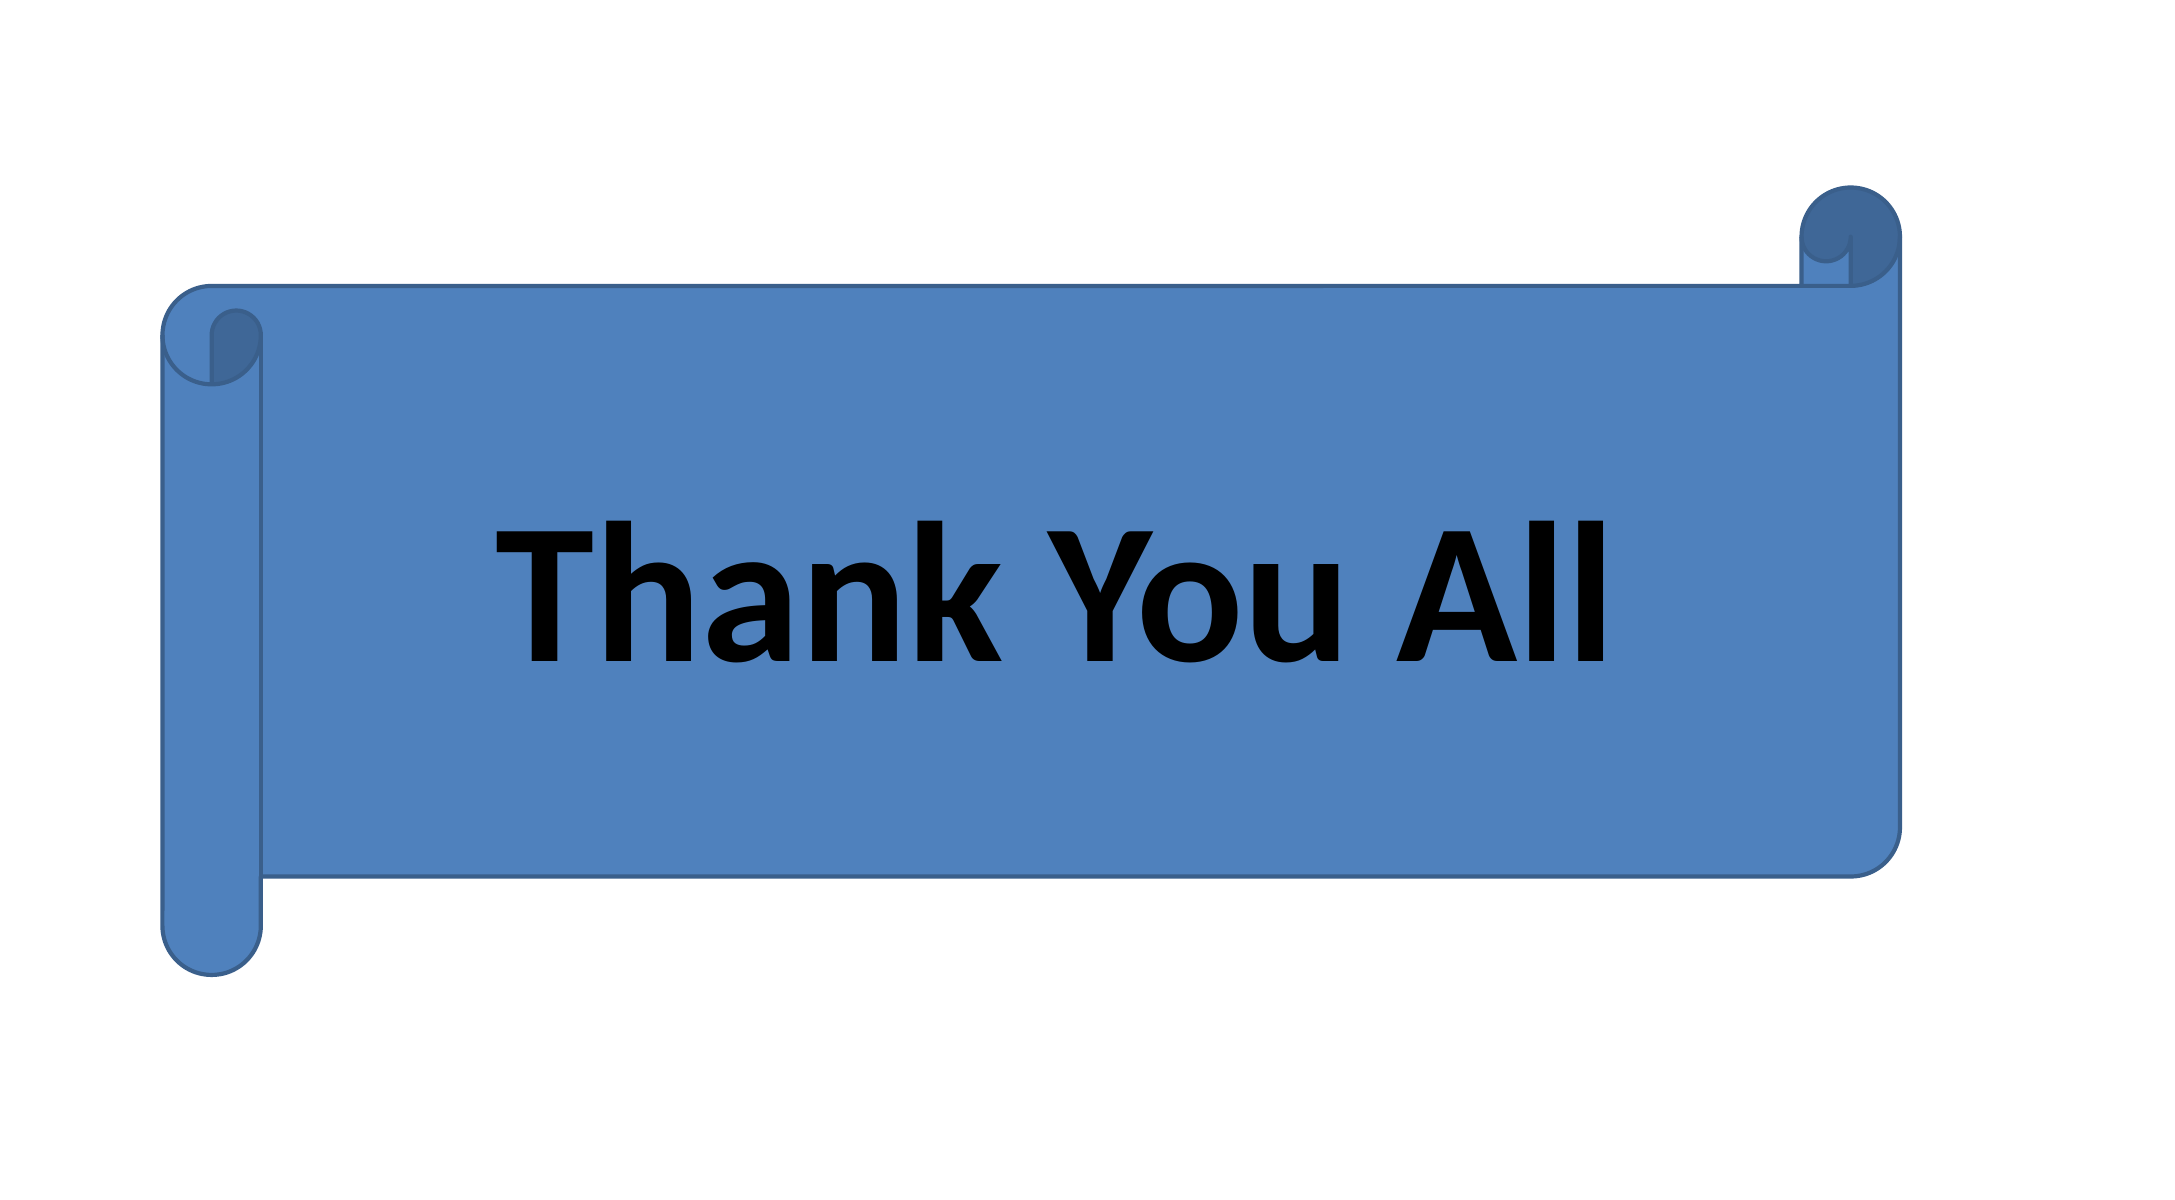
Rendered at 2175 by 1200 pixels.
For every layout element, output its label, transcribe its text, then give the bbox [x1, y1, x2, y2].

text_box Thank You All [160, 185, 1903, 978]
